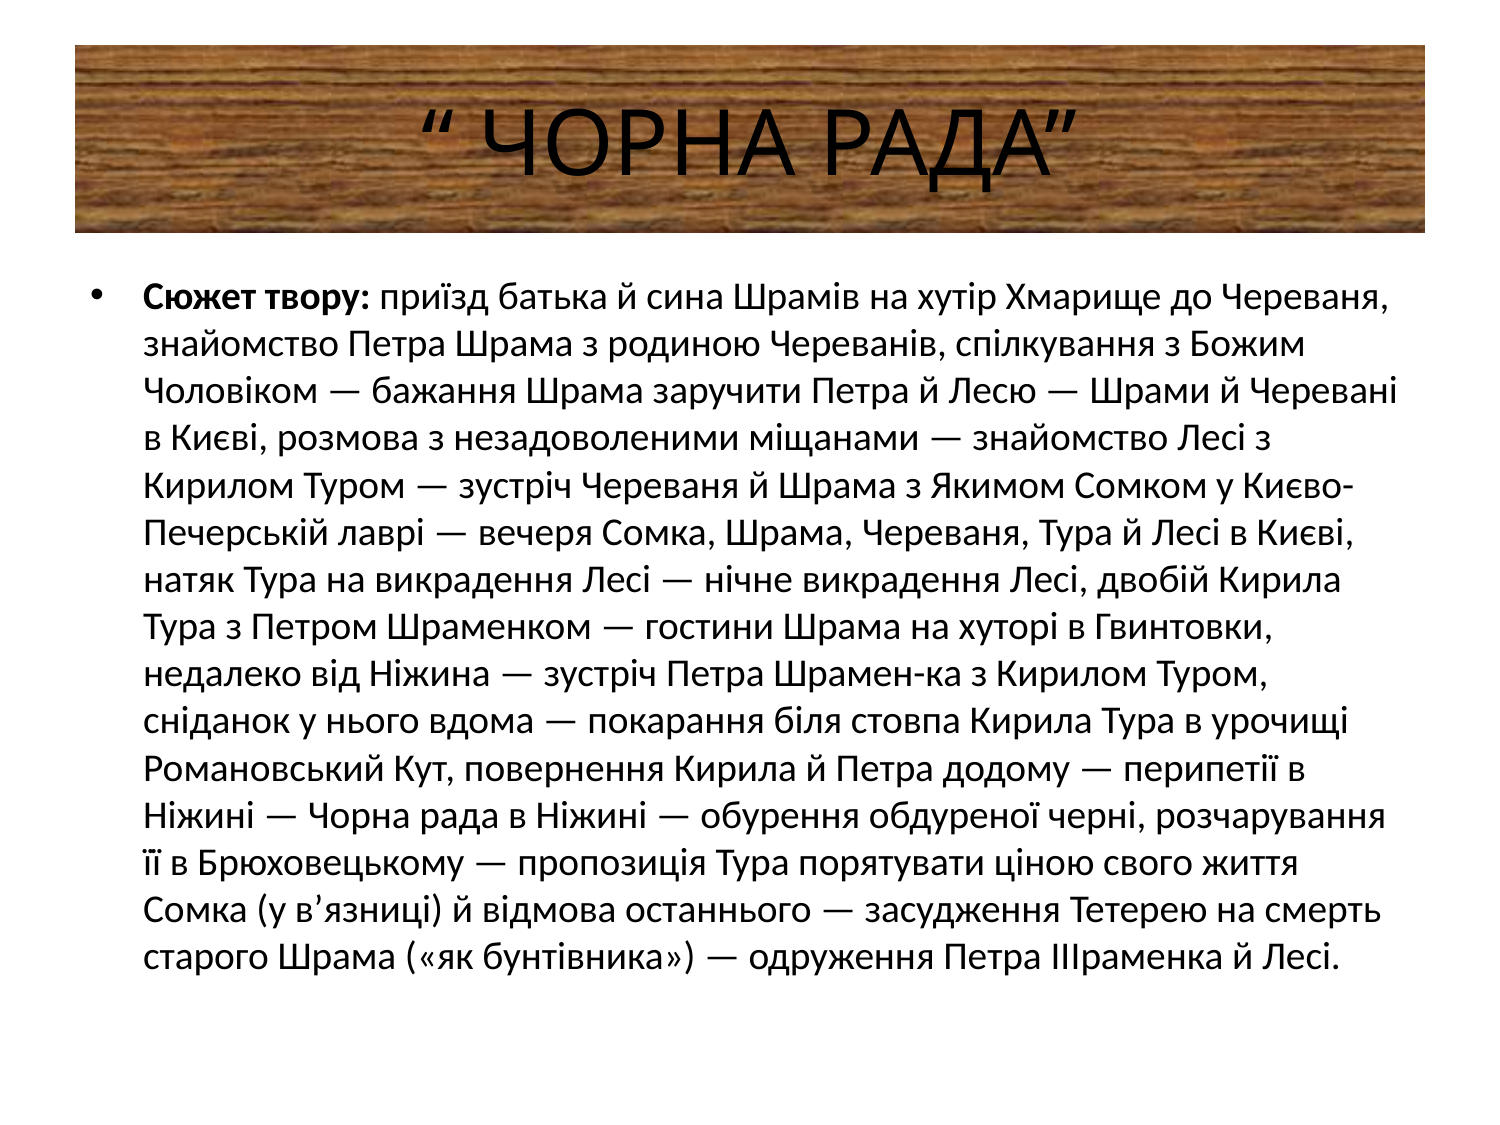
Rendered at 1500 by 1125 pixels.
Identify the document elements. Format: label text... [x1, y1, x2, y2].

list Сюжет твору: приїзд батька й сина Шрамів на хутір Хмарище до Череваня, знайомство Петра Шрама з родиною Череванів, спілкування з Божим Чоловіком — бажання Шрама заручити Петра й Лесю — Шра­ми й Черевані в Києві, розмова з незадоволеними міщанами — зна­йомство Лесі з Кирилом Туром — зустріч Череваня й Шрама з Якимом Сомком у Києво-Печерській лаврі — вечеря Сомка, Шрама, Череваня, Тура й Лесі в Києві, натяк Тура на викрадення Лесі — нічне викраден­ня Лесі, двобій Кирила Тура з Петром Шраменком — гостини Шрама на хуторі в Гвинтовки, недалеко від Ніжина — зустріч Петра Шрамен-ка з Кирилом Туром, сніданок у нього вдома — покарання біля стовпа Кирила Тура в урочищі Романовський Кут, повернення Кирила й Пет­ра додому — перипетії в Ніжині — Чорна рада в Ніжині — обурення об­дуреної черні, розчарування її в Брюховецькому — пропозиція Тура по­рятувати ціною свого життя Сомка (у в’язниці) й відмова останнього — засудження Тетерею на смерть старого Шрама («як бунтівника») — од­руження Петра ІІІраменка й Лесі. [75, 262, 1425, 1005]
title “ ЧОРНА РАДА” [75, 45, 1425, 233]
